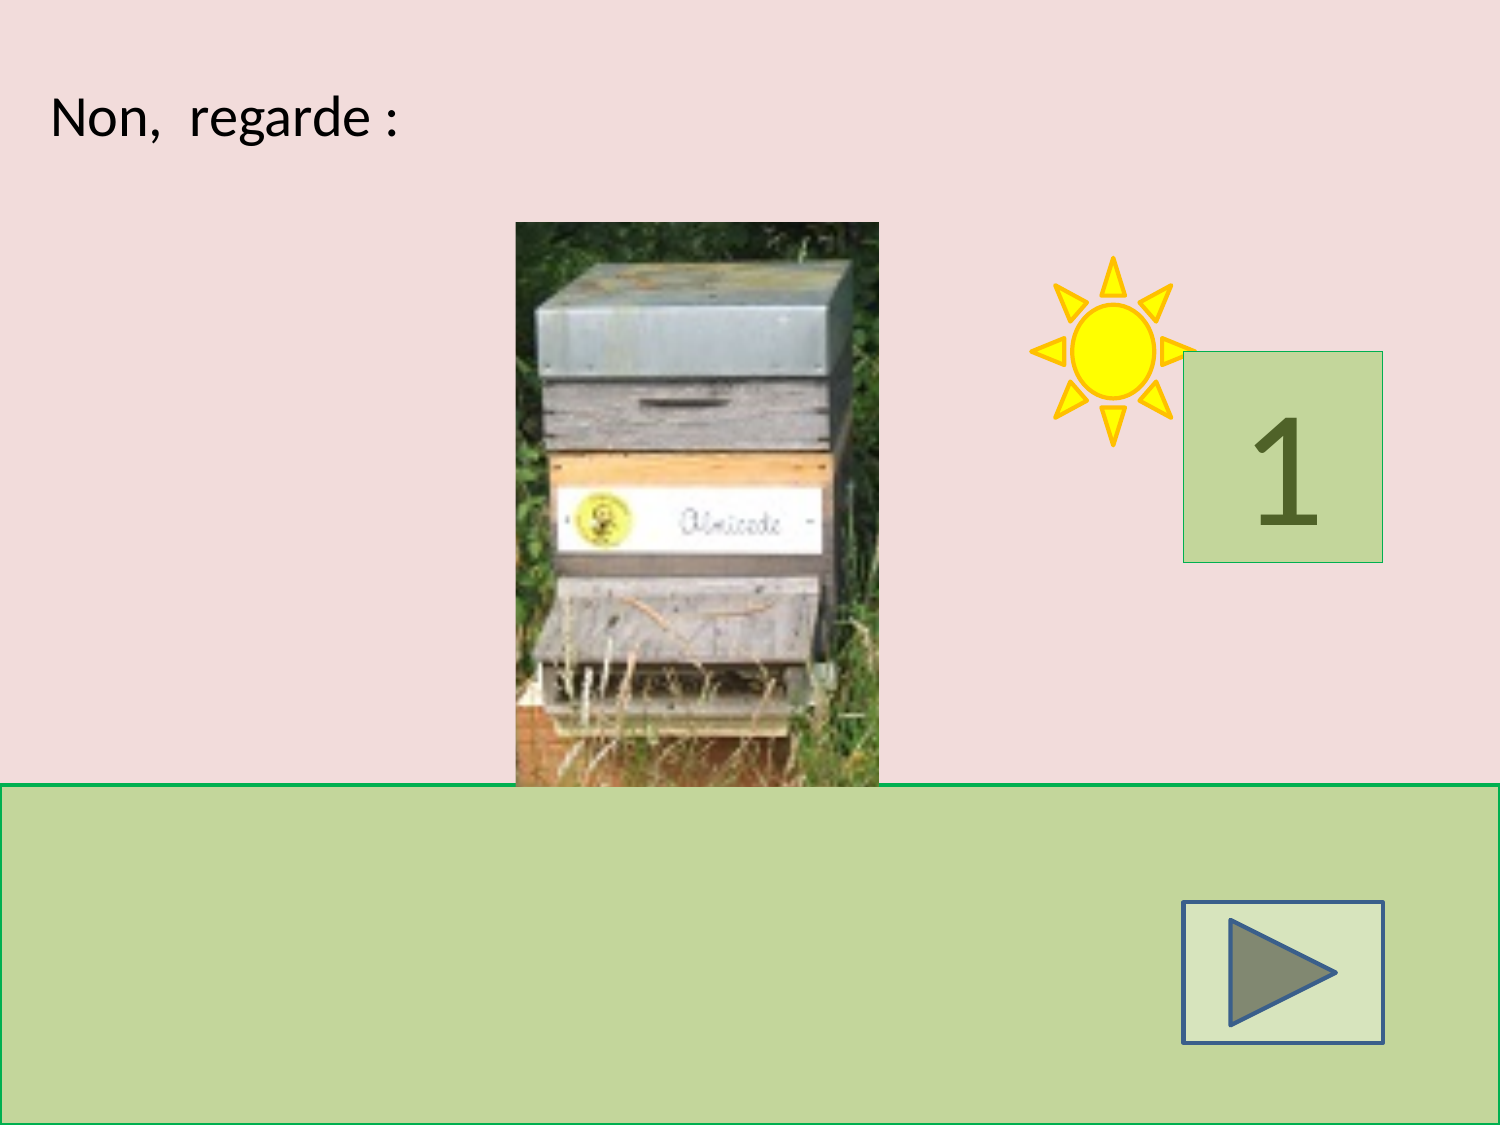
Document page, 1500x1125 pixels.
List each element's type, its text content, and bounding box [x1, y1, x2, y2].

text_box [1137, 283, 1174, 324]
text_box [1053, 379, 1090, 420]
text_box [1053, 283, 1090, 324]
text_box [1099, 405, 1128, 448]
text_box 1 [1183, 351, 1383, 563]
picture [515, 222, 880, 787]
text_box [1070, 302, 1157, 401]
text_box [1137, 379, 1174, 420]
text_box [1160, 336, 1197, 367]
text_box [1099, 255, 1128, 298]
text_box [1029, 336, 1067, 367]
text_box [0, 783, 1500, 1125]
text_box [0, 0, 1500, 783]
text_box [1181, 900, 1385, 1045]
text_box Non, regarde : [35, 70, 434, 156]
